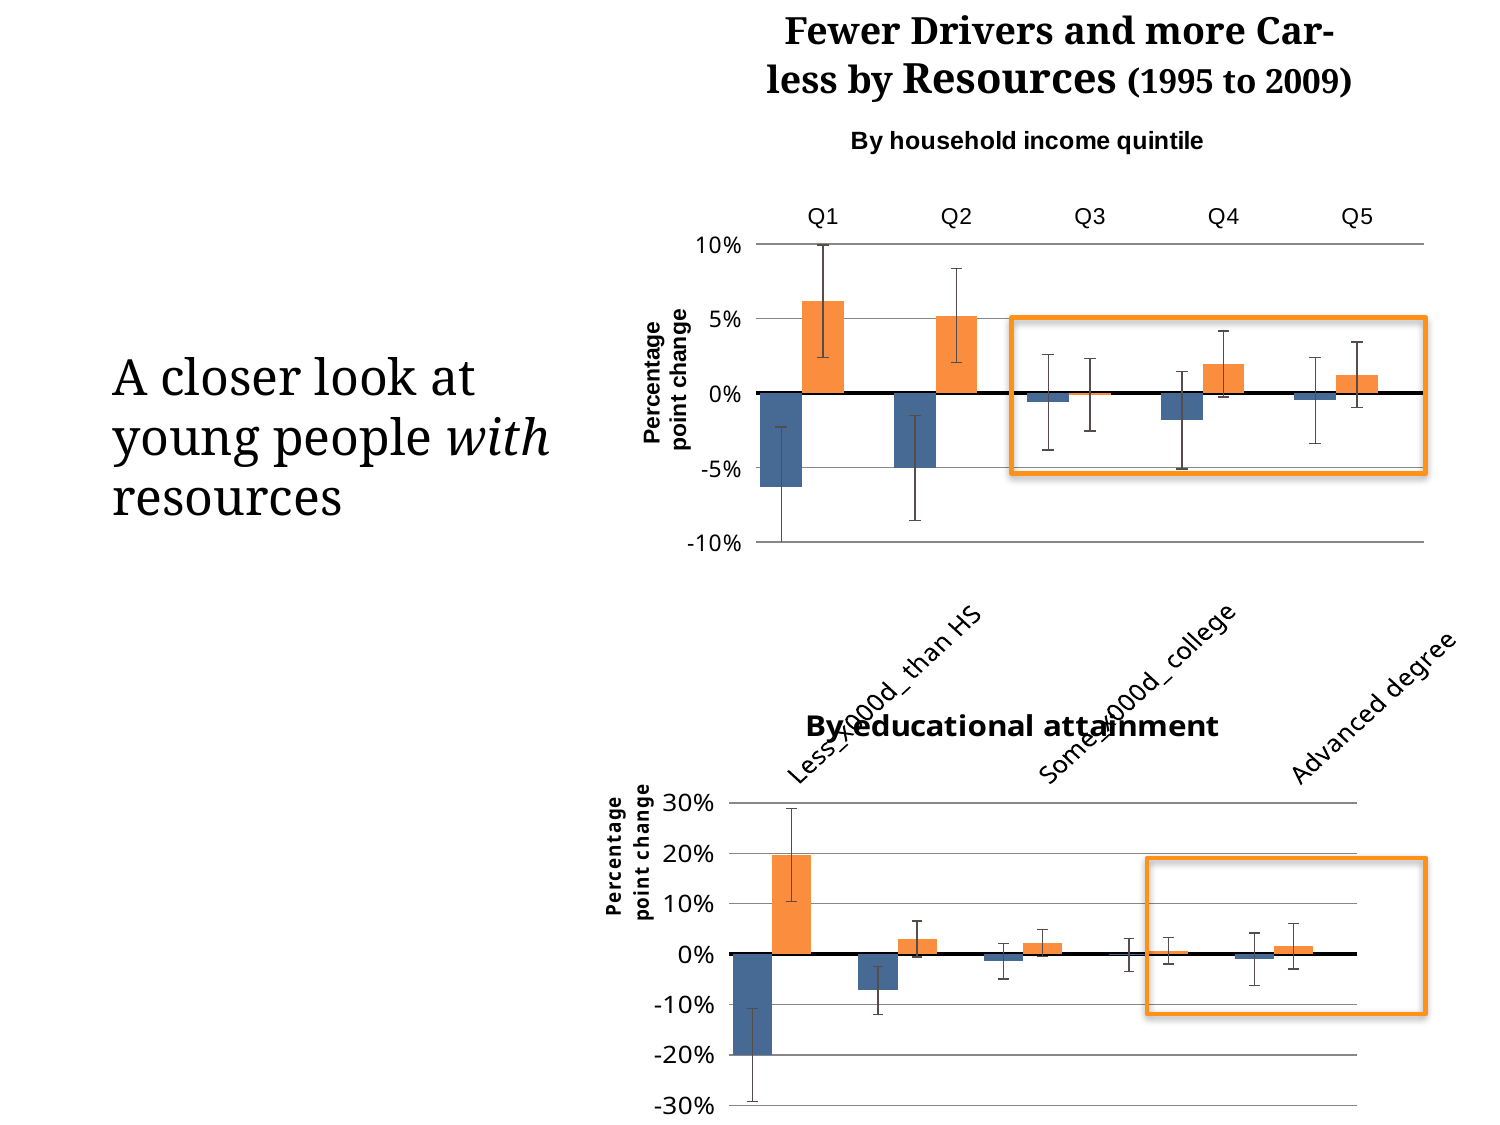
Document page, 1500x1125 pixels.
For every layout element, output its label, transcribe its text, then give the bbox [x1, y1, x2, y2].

text_box Fewer Drivers and more Car-less by Resources (1995 to 2009) [734, 0, 1385, 101]
chart [630, 102, 1427, 564]
text_box A closer look at young people with resources [97, 338, 580, 533]
chart [592, 593, 1465, 1123]
